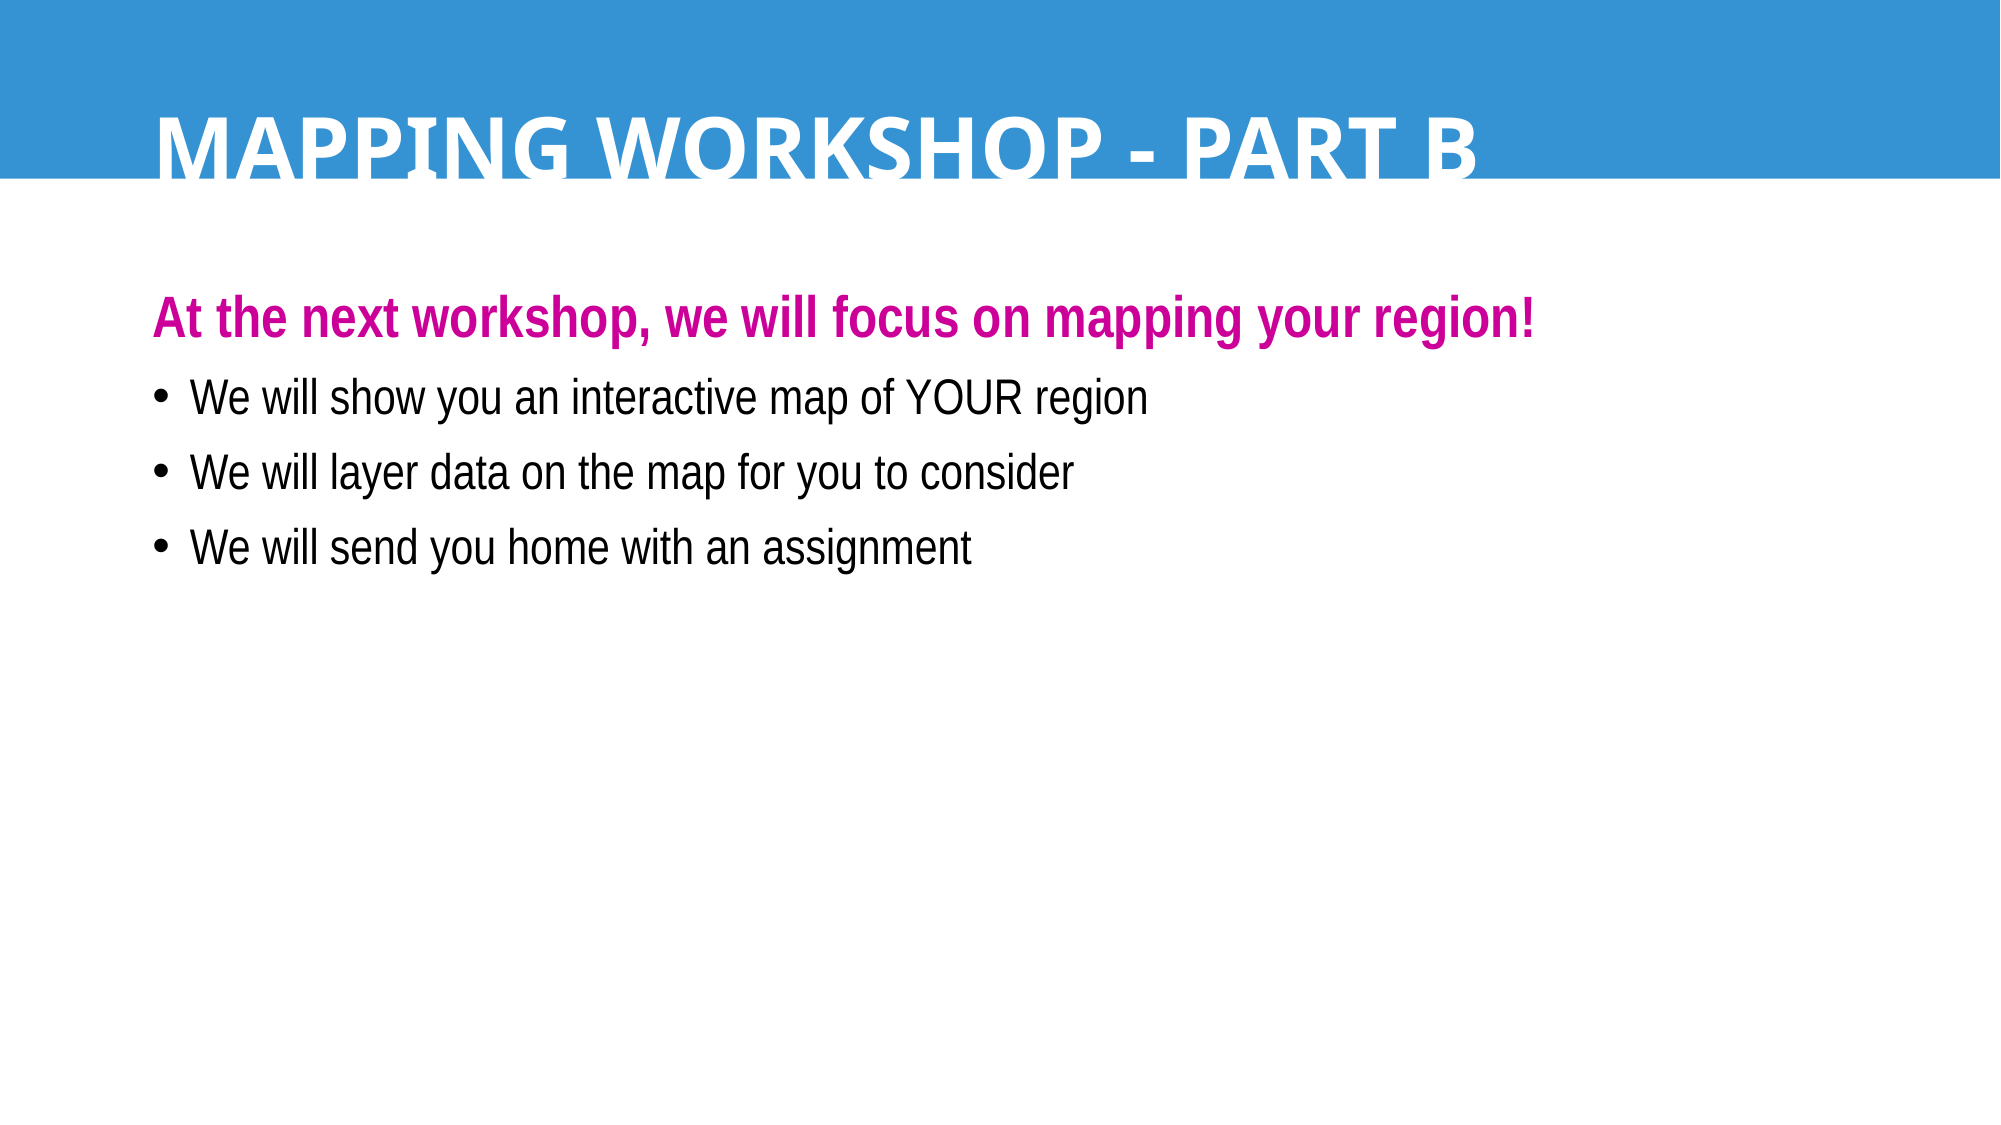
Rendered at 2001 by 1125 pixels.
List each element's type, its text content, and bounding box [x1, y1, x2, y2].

title MAPPING WORKSHOP - PART B [137, 43, 1863, 261]
text_box At the next workshop, we will focus on mapping your region! We will show you an interactive map of YOUR region We will layer data on the map for you to consider We will send you home with an assignment [137, 280, 1863, 993]
